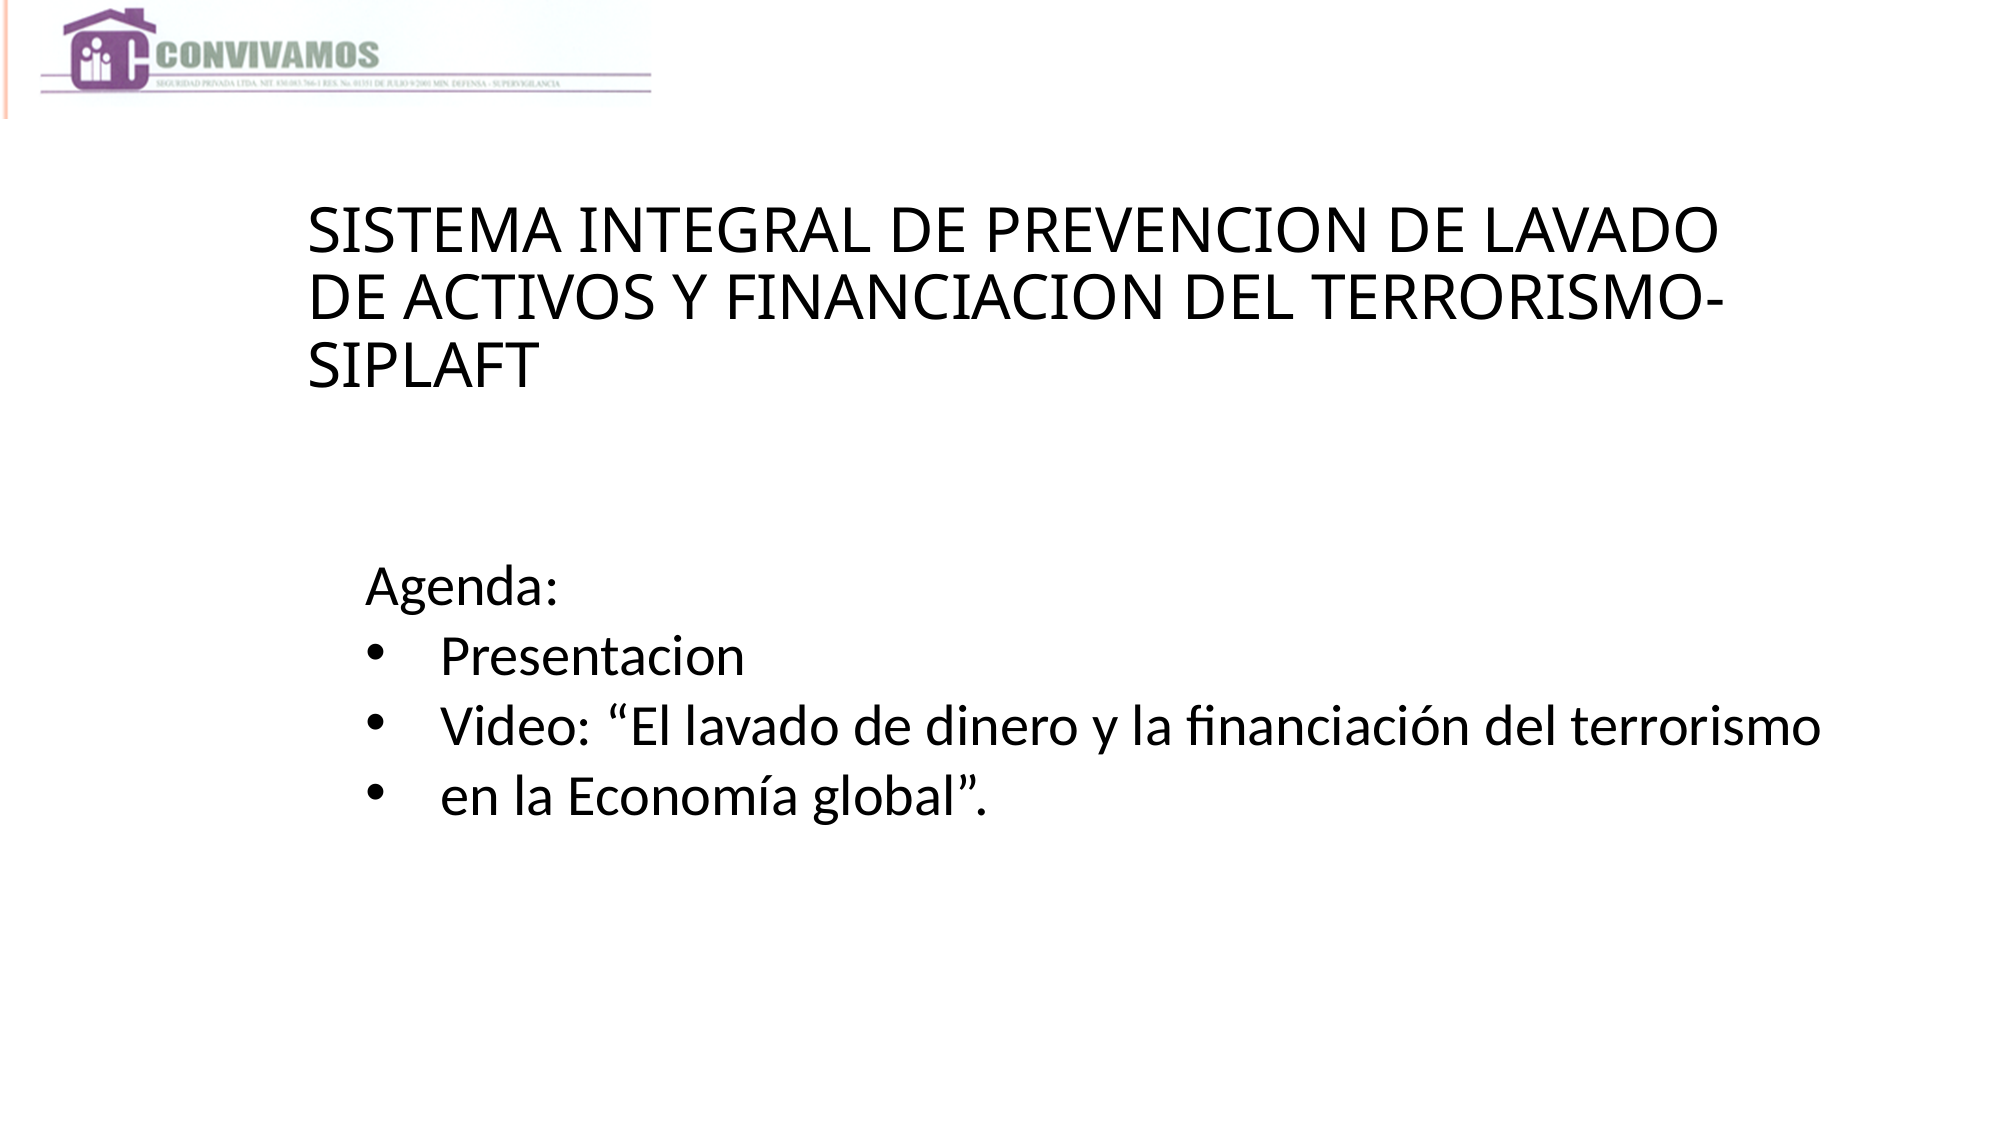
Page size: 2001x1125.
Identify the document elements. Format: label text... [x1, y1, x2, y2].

picture [0, 0, 685, 119]
title SISTEMA INTEGRAL DE PREVENCION DE LAVADO DE ACTIVOS Y FINANCIACION DEL TERRORISMO-SIPLAFT [292, 190, 1768, 299]
text_box Agenda: Presentacion Video: “El lavado de dinero y la financiación del terrorismo en la Economía global”. [350, 539, 1851, 880]
list [137, 299, 1863, 1014]
